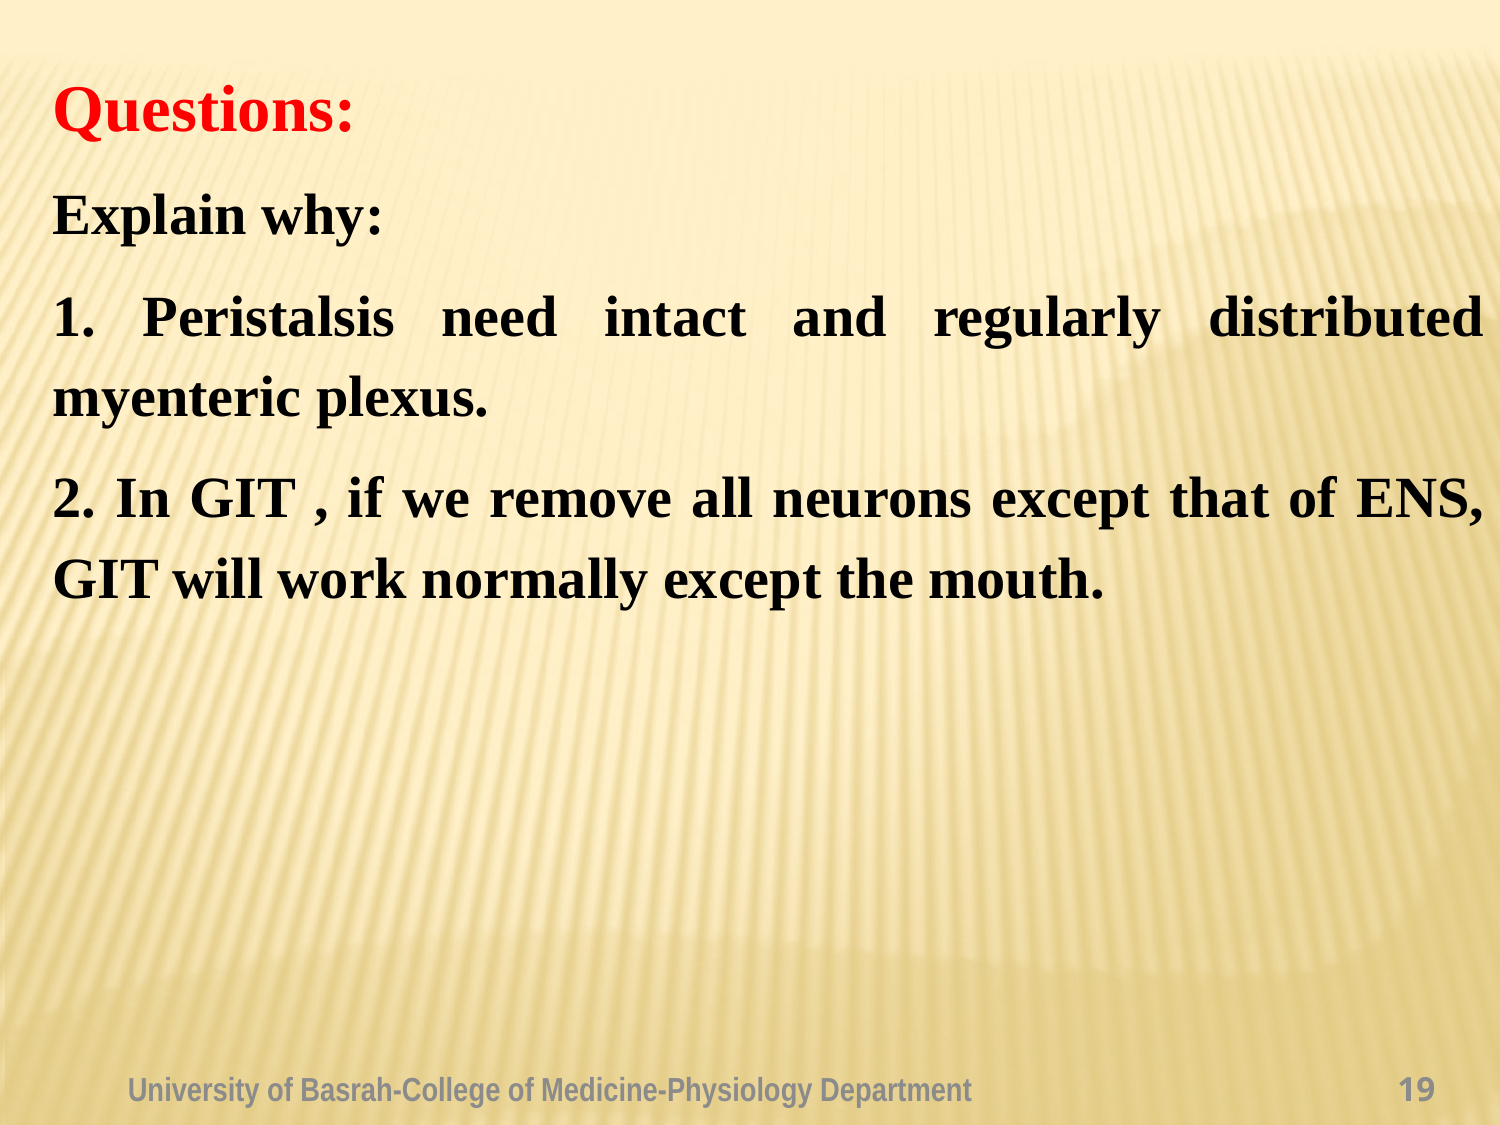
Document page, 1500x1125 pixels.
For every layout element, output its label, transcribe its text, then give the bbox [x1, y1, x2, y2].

text_box Questions: Explain why: 1. Peristalsis need intact and regularly distributed myenteric plexus. 2. In GIT , if we remove all neurons except that of ENS, GIT will work normally except the mouth. [0, 45, 1500, 618]
footer University of Basrah-College of Medicine-Physiology Department [82, 1061, 988, 1106]
slide_number 19 [1100, 1061, 1450, 1106]
